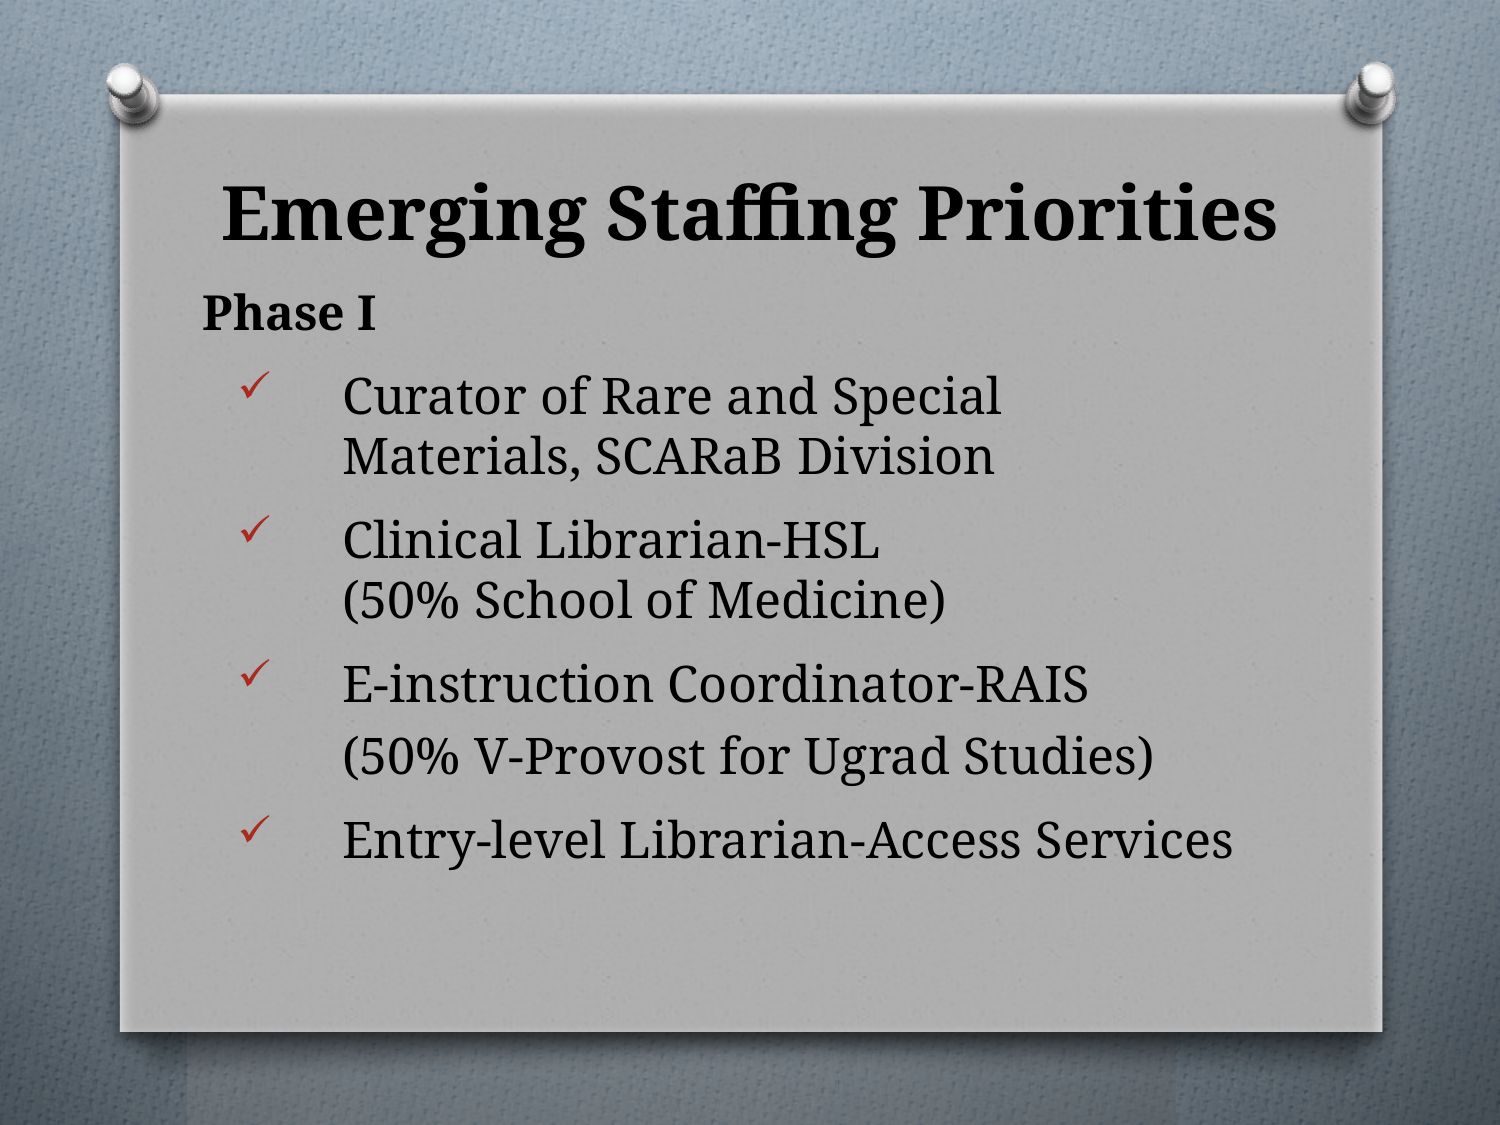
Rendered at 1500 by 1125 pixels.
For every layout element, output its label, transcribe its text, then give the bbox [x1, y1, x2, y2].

list Phase I Curator of Rare and Special Materials, SCARaB Division Clinical Librarian-HSL (50% School of Medicine) E-instruction Coordinator-RAIS (50% V-Provost for Ugrad Studies) Entry-level Librarian-Access Services [187, 275, 1257, 938]
picture [75, 29, 198, 153]
picture [1317, 35, 1439, 156]
title Emerging Staffing Priorities [179, 134, 1323, 288]
